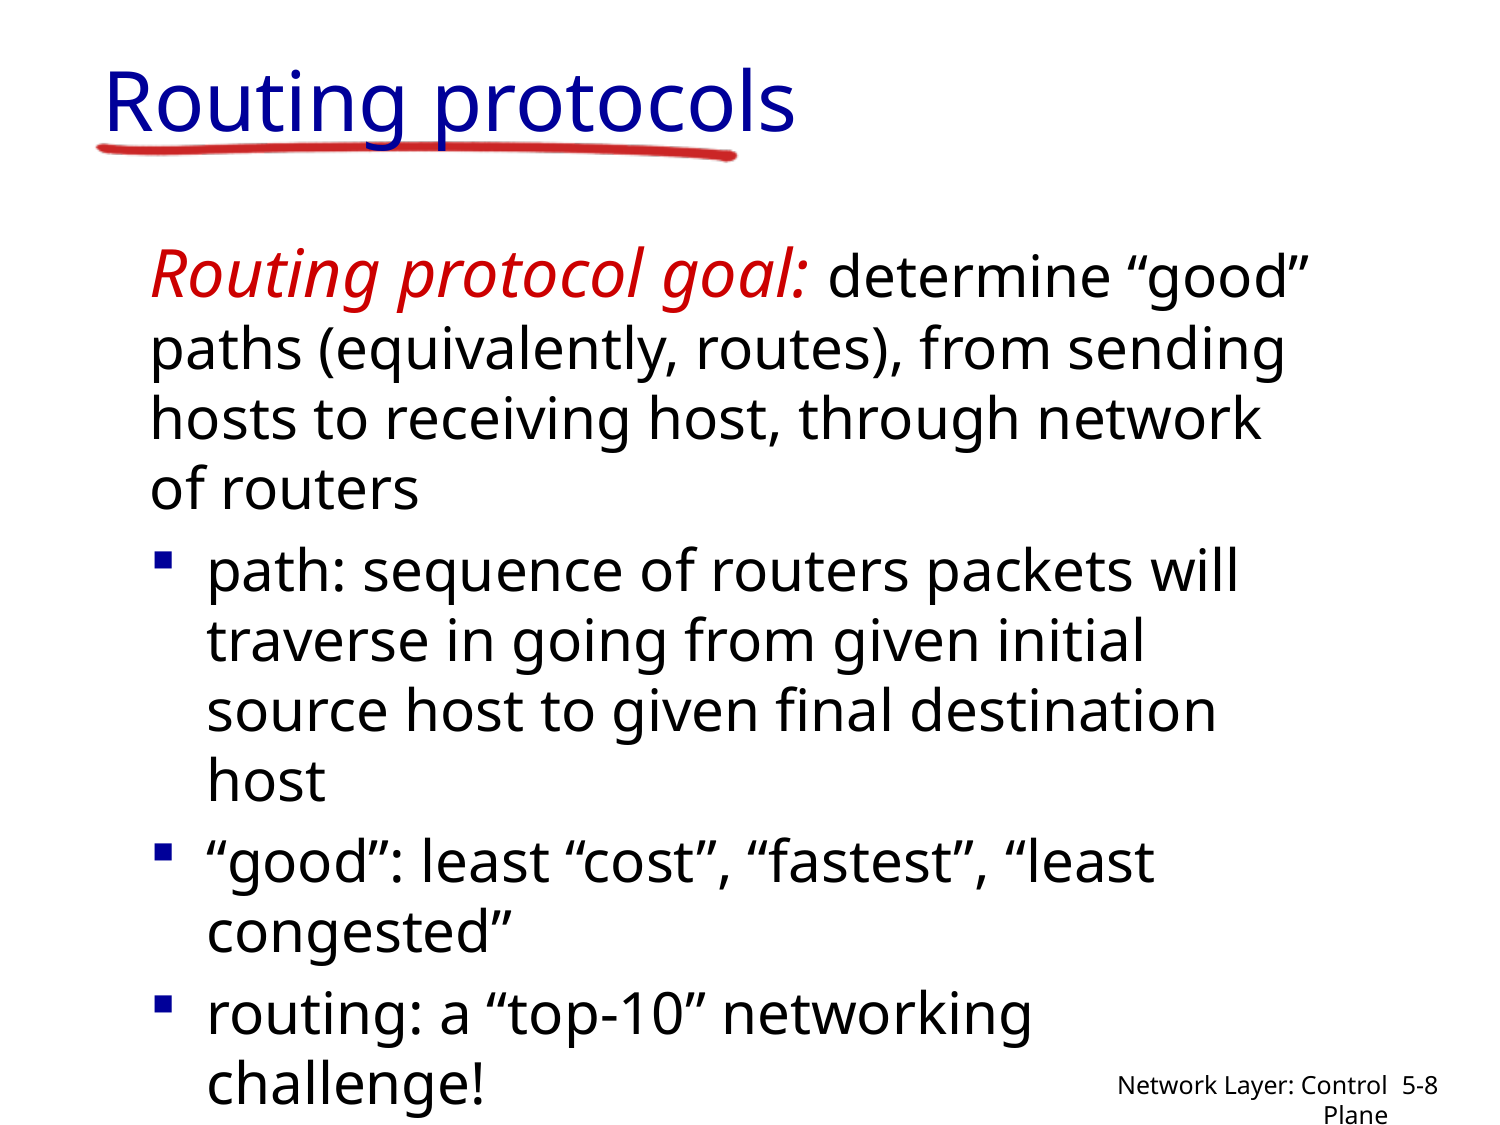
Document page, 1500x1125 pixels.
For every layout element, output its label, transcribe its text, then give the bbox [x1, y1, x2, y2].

title Routing protocols [87, 41, 1363, 154]
picture [92, 136, 746, 168]
slide_number 5-8 [1387, 1062, 1478, 1107]
footer Network Layer: Control Plane [1045, 1062, 1404, 1102]
list Routing protocol goal: determine “good” paths (equivalently, routes), from sending hosts to receiving host, through network of routers path: sequence of routers packets will traverse in going from given initial source host to given final destination host “good”: least “cost”, “fastest”, “least congested” routing: a “top-10” networking challenge! [134, 223, 1342, 925]
